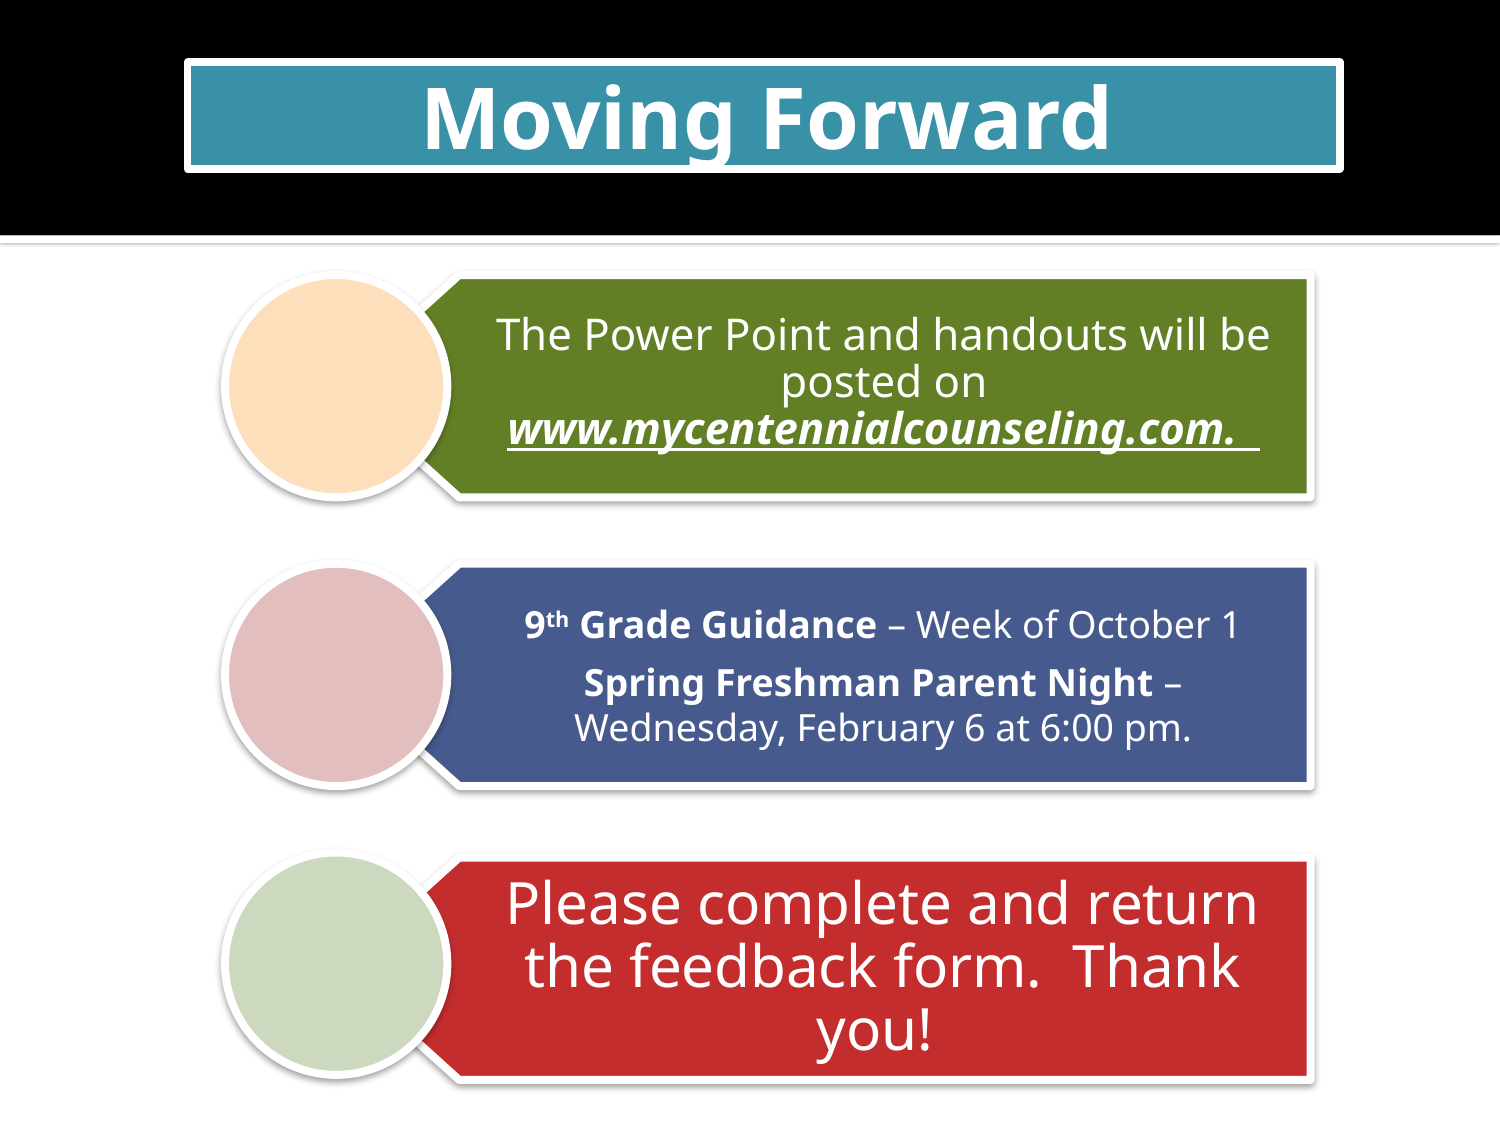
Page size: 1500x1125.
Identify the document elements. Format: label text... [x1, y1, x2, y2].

title Moving Forward [184, 58, 1344, 173]
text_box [224, 274, 1311, 1080]
list [37, 187, 1463, 1088]
